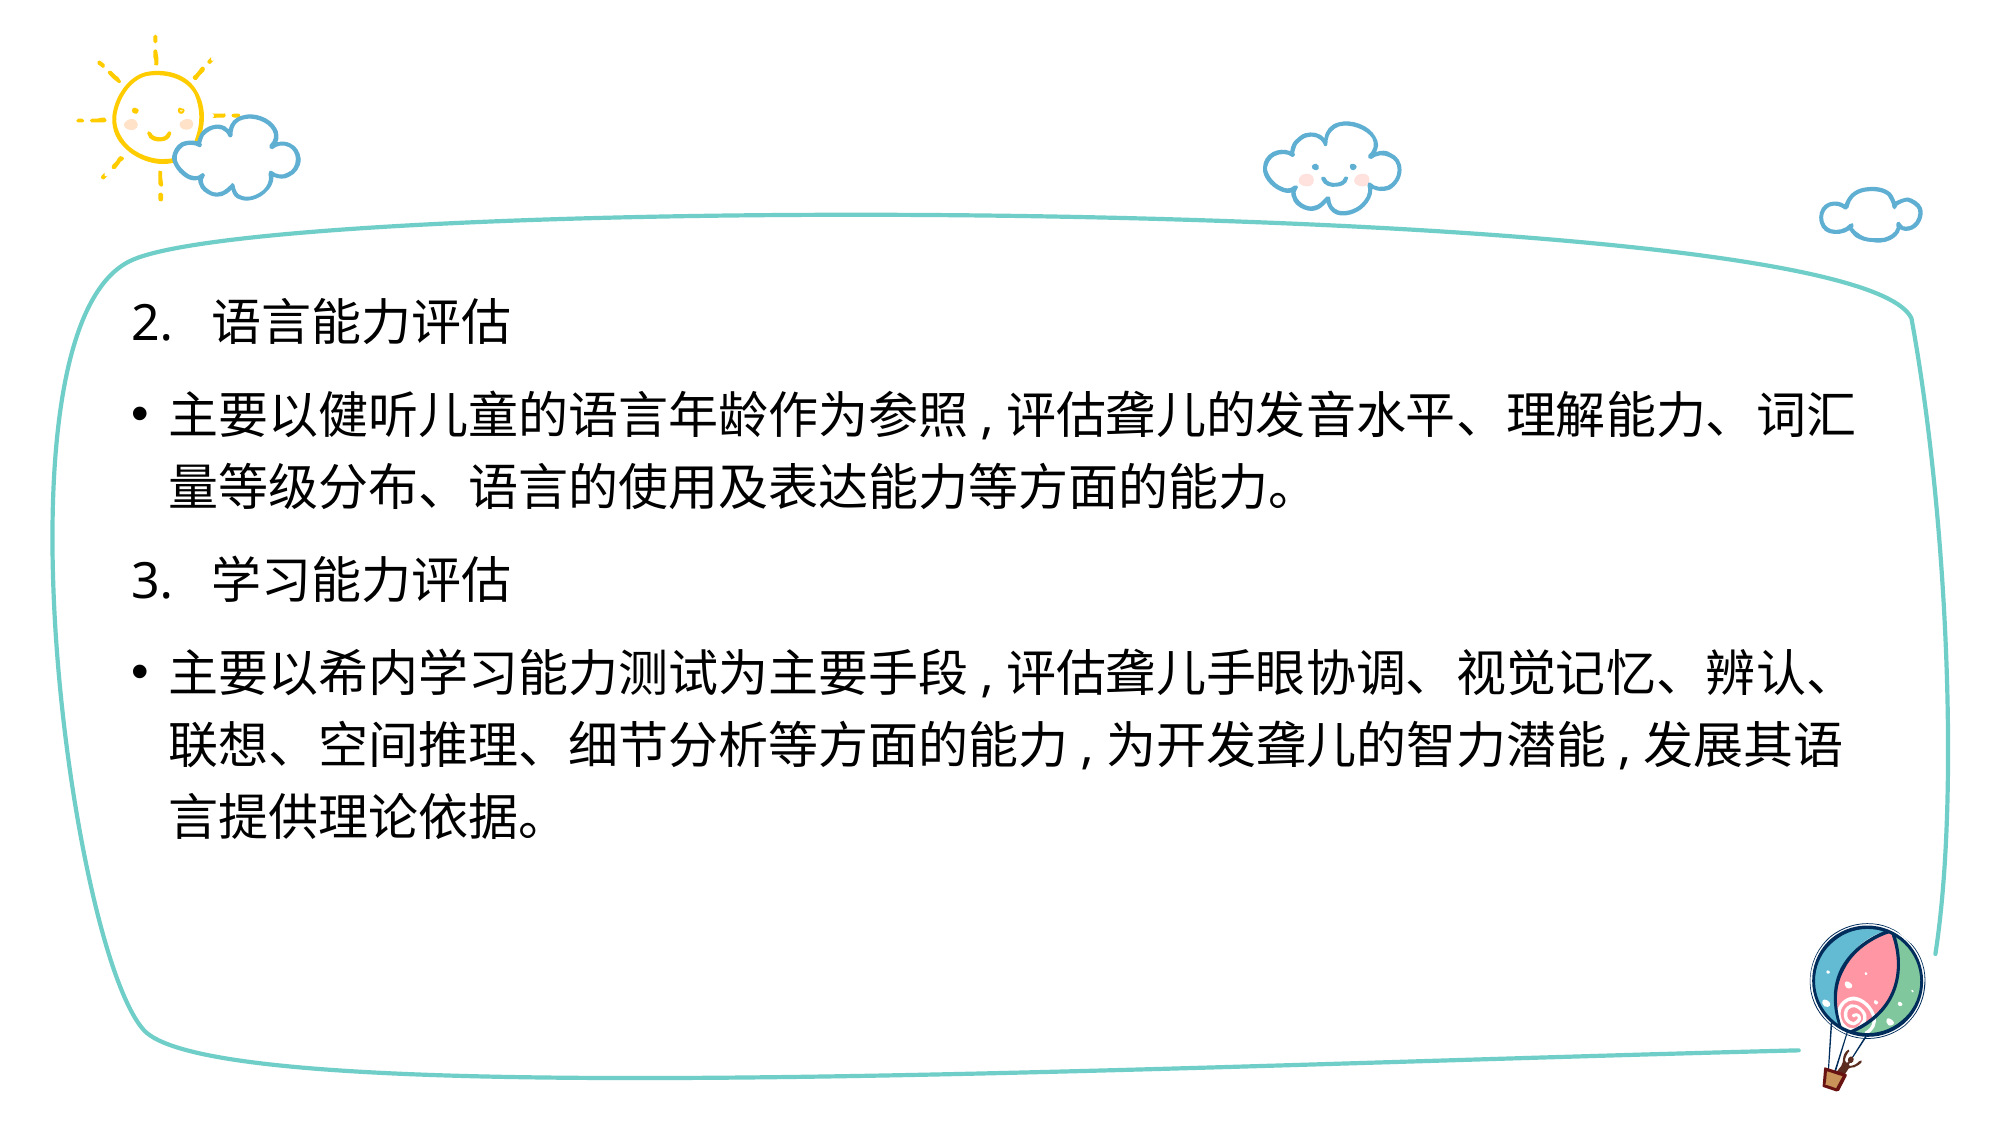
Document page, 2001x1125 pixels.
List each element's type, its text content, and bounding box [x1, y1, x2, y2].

list 2. 语言能力评估 主要以健听儿童的语言年龄作为参照,评估聋儿的发音水平、理解能力、词汇量等级分布、语言的使用及表达能力等方面的能力。 3. 学习能力评估 主要以希内学习能力测试为主要手段,评估聋儿手眼协调、视觉记忆、辨认、联想、空间推理、细节分析等方面的能力,为开发聋儿的智力潜能,发展其语言提供理论依据。 [115, 271, 1884, 1011]
